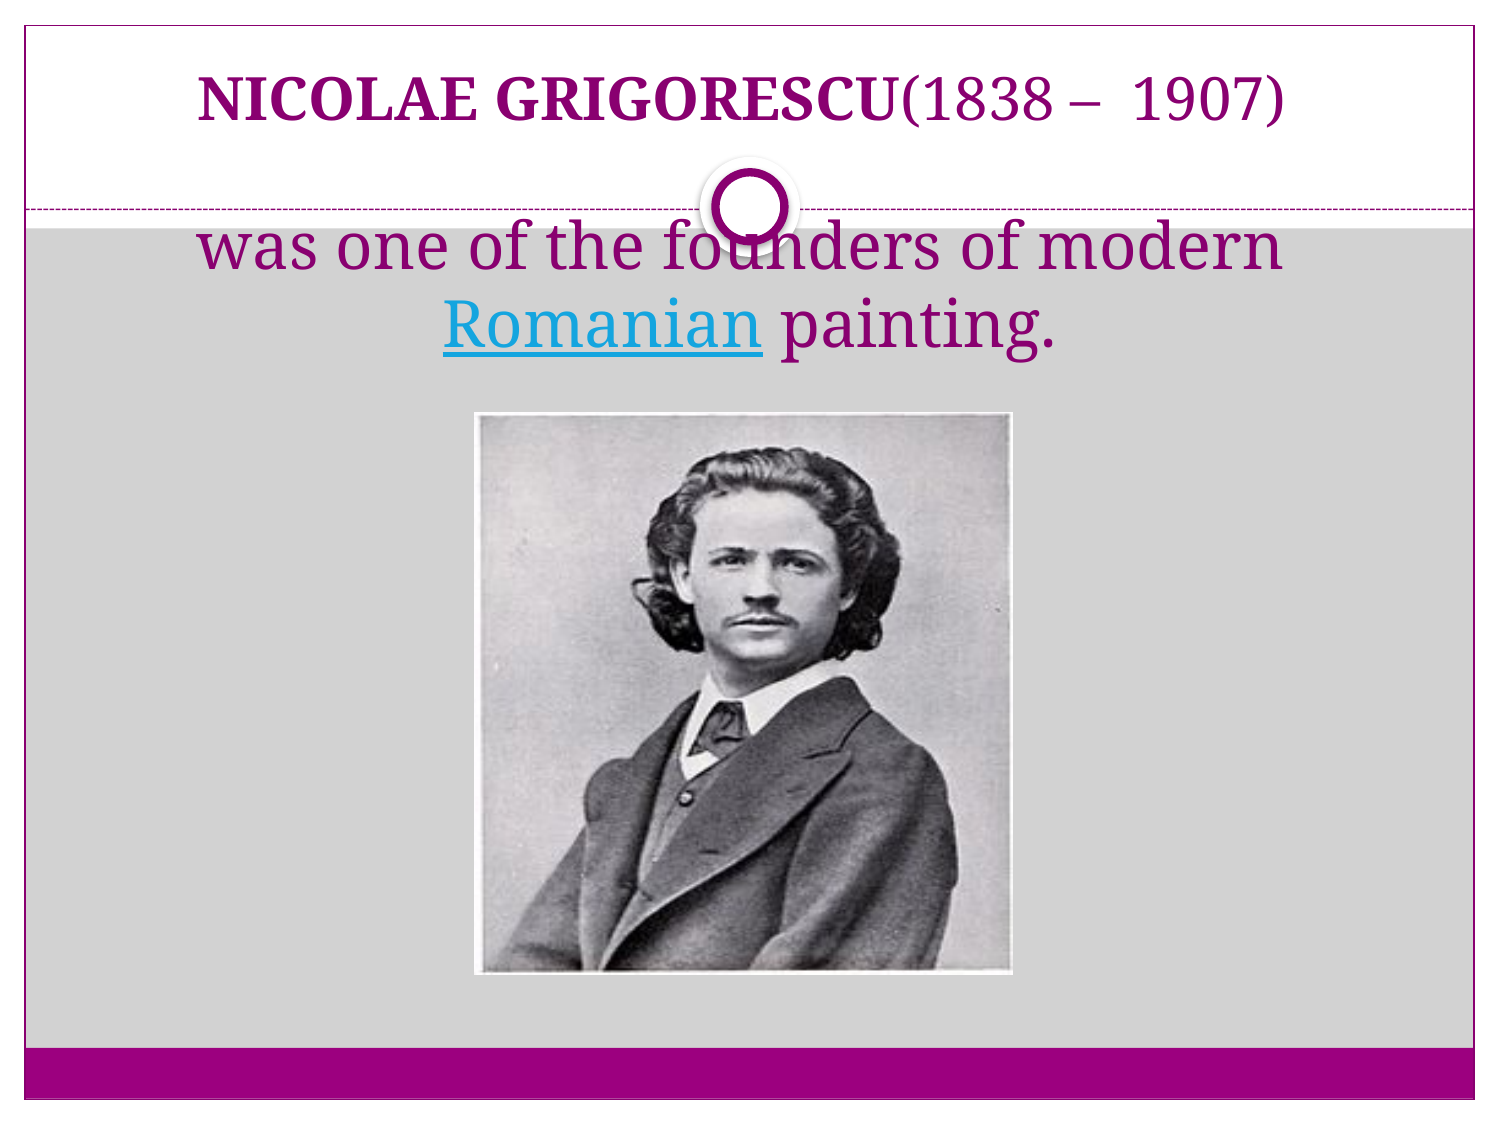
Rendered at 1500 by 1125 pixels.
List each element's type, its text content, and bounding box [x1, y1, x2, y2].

title NICOLAE GRIGORESCU(1838 – 1907) was one of the founders of modern Romanian painting. [50, 50, 1450, 450]
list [474, 412, 1013, 975]
